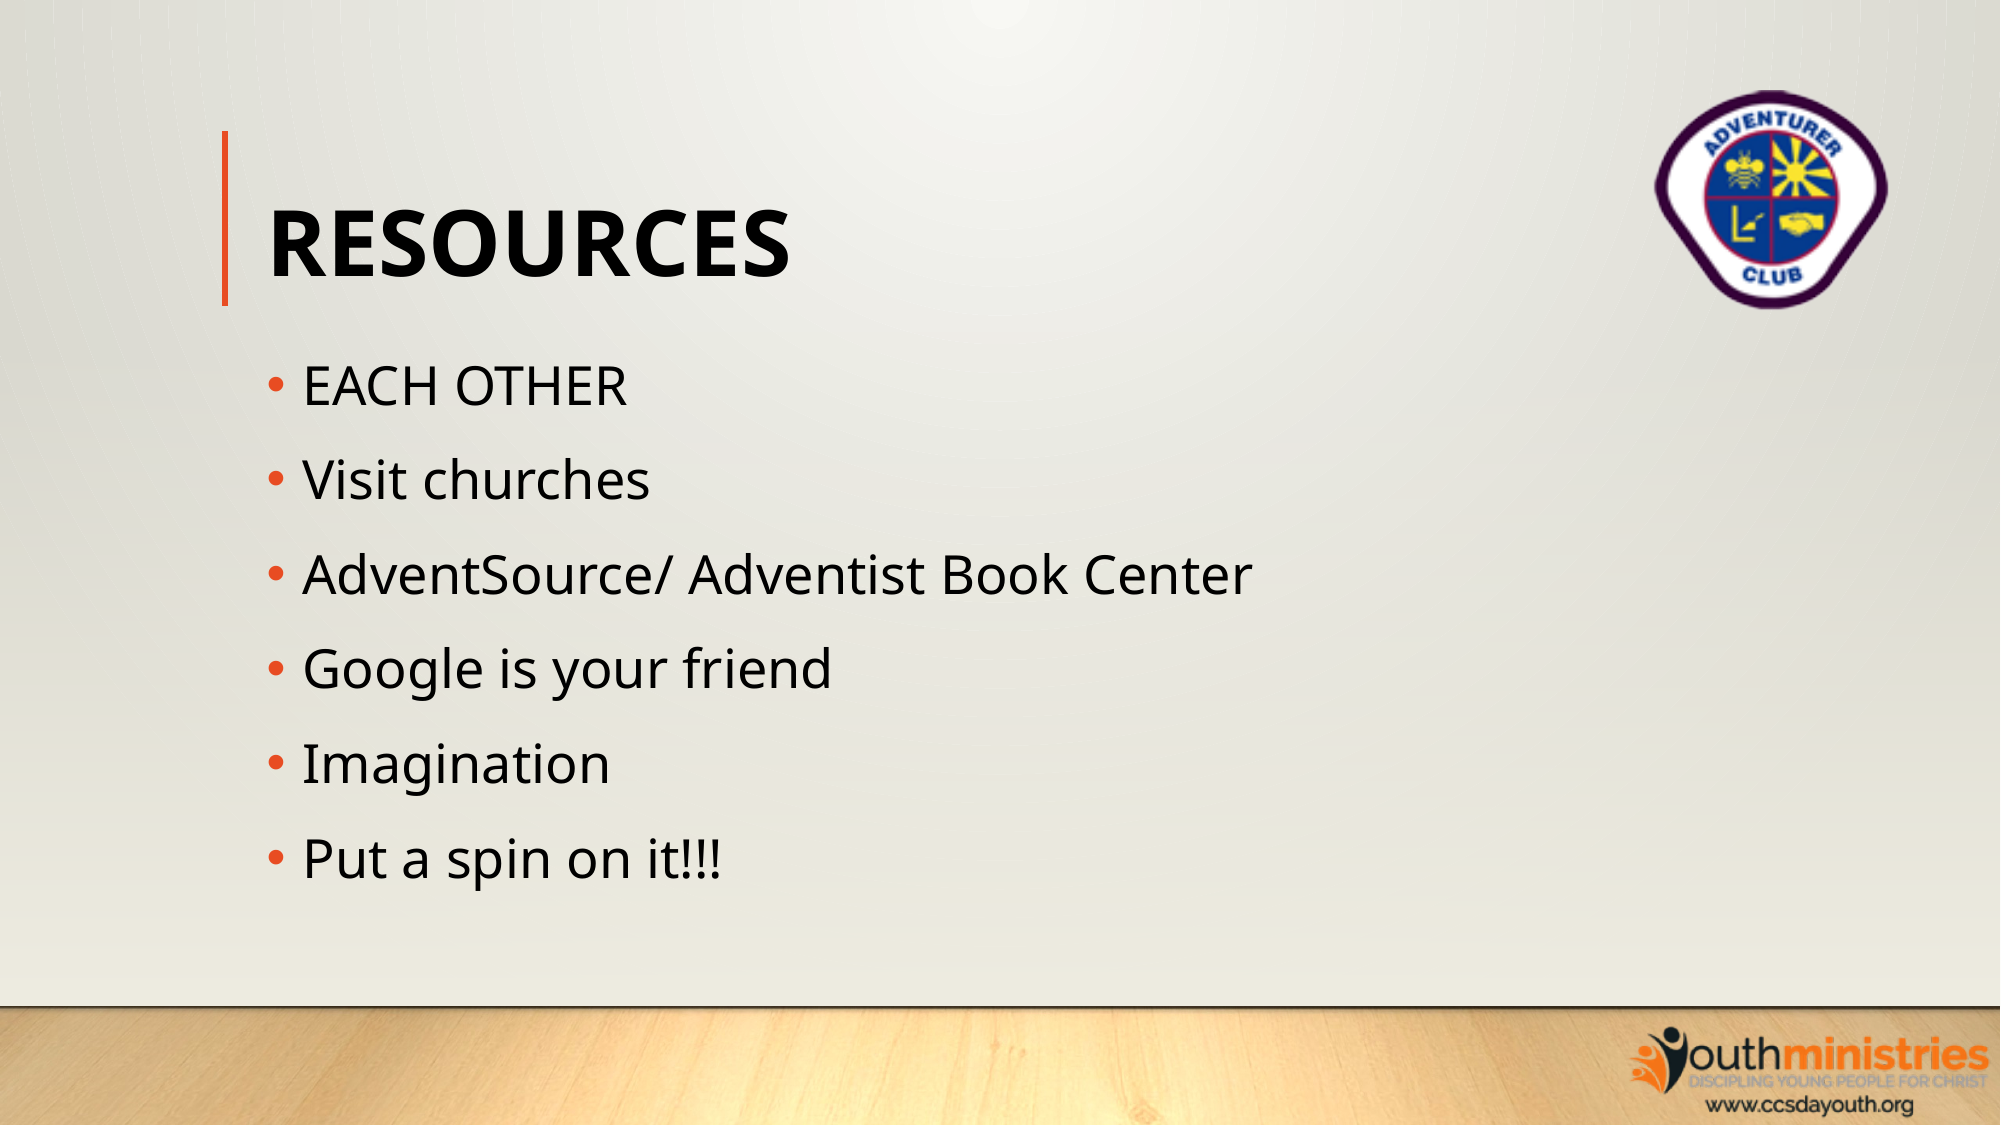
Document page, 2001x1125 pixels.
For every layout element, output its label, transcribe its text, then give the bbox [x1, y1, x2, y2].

picture [1652, 90, 1894, 313]
title RESOURCES [251, 131, 1652, 305]
picture [0, 1006, 2000, 1125]
list EACH OTHER Visit churches AdventSource/ Adventist Book Center Google is your friend Imagination Put a spin on it!!! [251, 330, 1814, 897]
